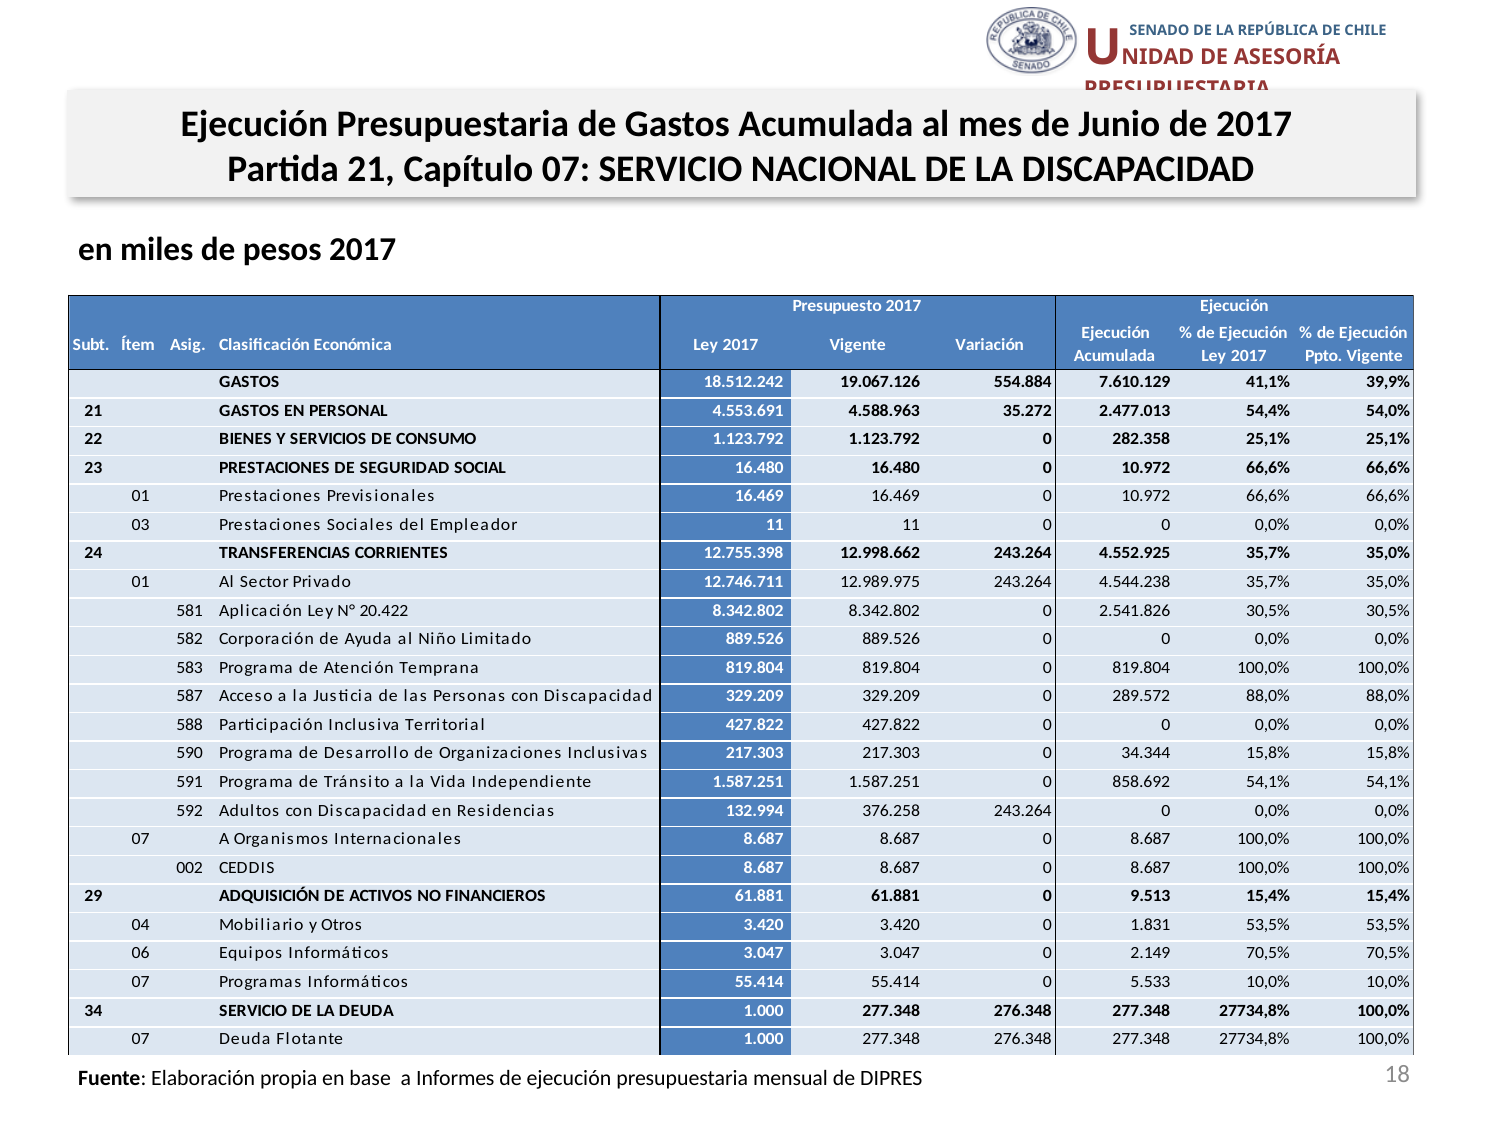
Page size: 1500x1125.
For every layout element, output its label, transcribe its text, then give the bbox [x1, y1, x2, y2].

text_box Ejecución Presupuestaria de Gastos Acumulada al mes de Junio de 2017 Partida 21, Capítulo 07: SERVICIO NACIONAL DE LA DISCAPACIDAD [67, 90, 1415, 197]
picture [67, 294, 1416, 1057]
footer Fuente: Elaboración propia en base a Informes de ejecución presupuestaria mensual de DIPRES [63, 1056, 1443, 1117]
slide_number 18 [1074, 1042, 1425, 1103]
picture [986, 7, 1079, 76]
text_box en miles de pesos 2017 [63, 219, 1414, 295]
